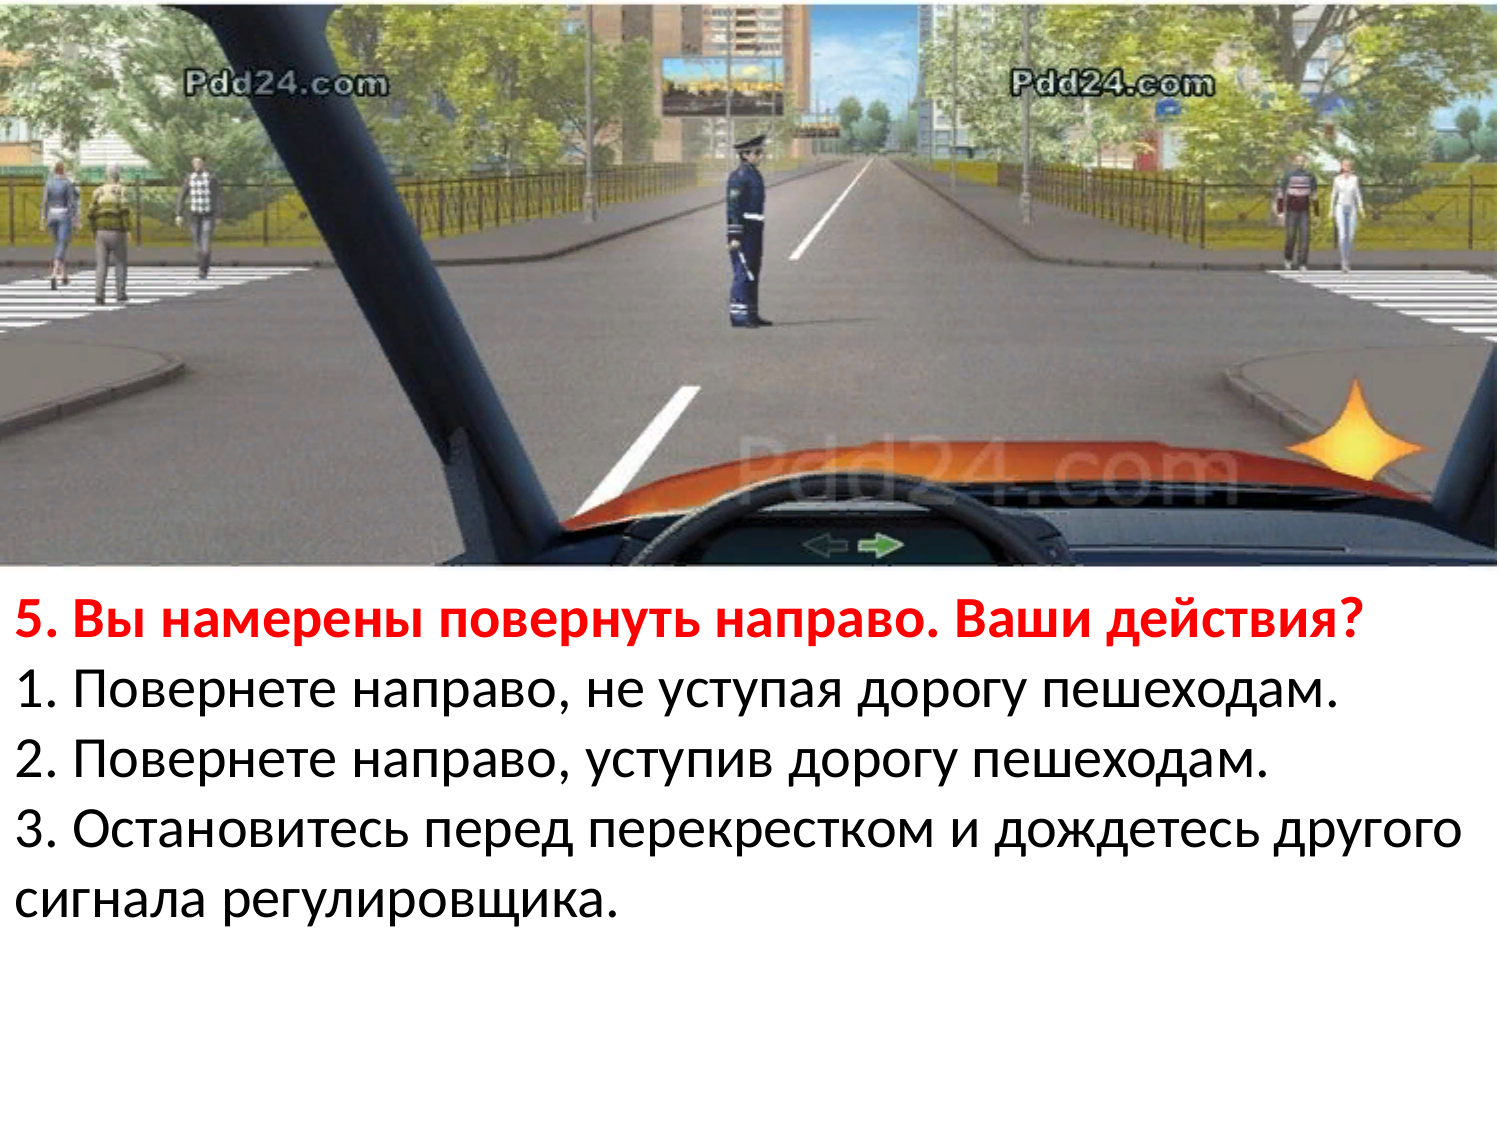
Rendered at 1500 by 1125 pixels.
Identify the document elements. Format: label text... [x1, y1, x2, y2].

picture [0, 0, 1497, 575]
text_box 5. Вы намерены повернуть направо. Ваши действия? 1. Повернете направо, не уступая дорогу пешеходам. 2. Повернете направо, уступив дорогу пешеходам. 3. Остановитесь перед перекрестком и дождетесь другого сигнала регулировщика. [0, 581, 1497, 937]
